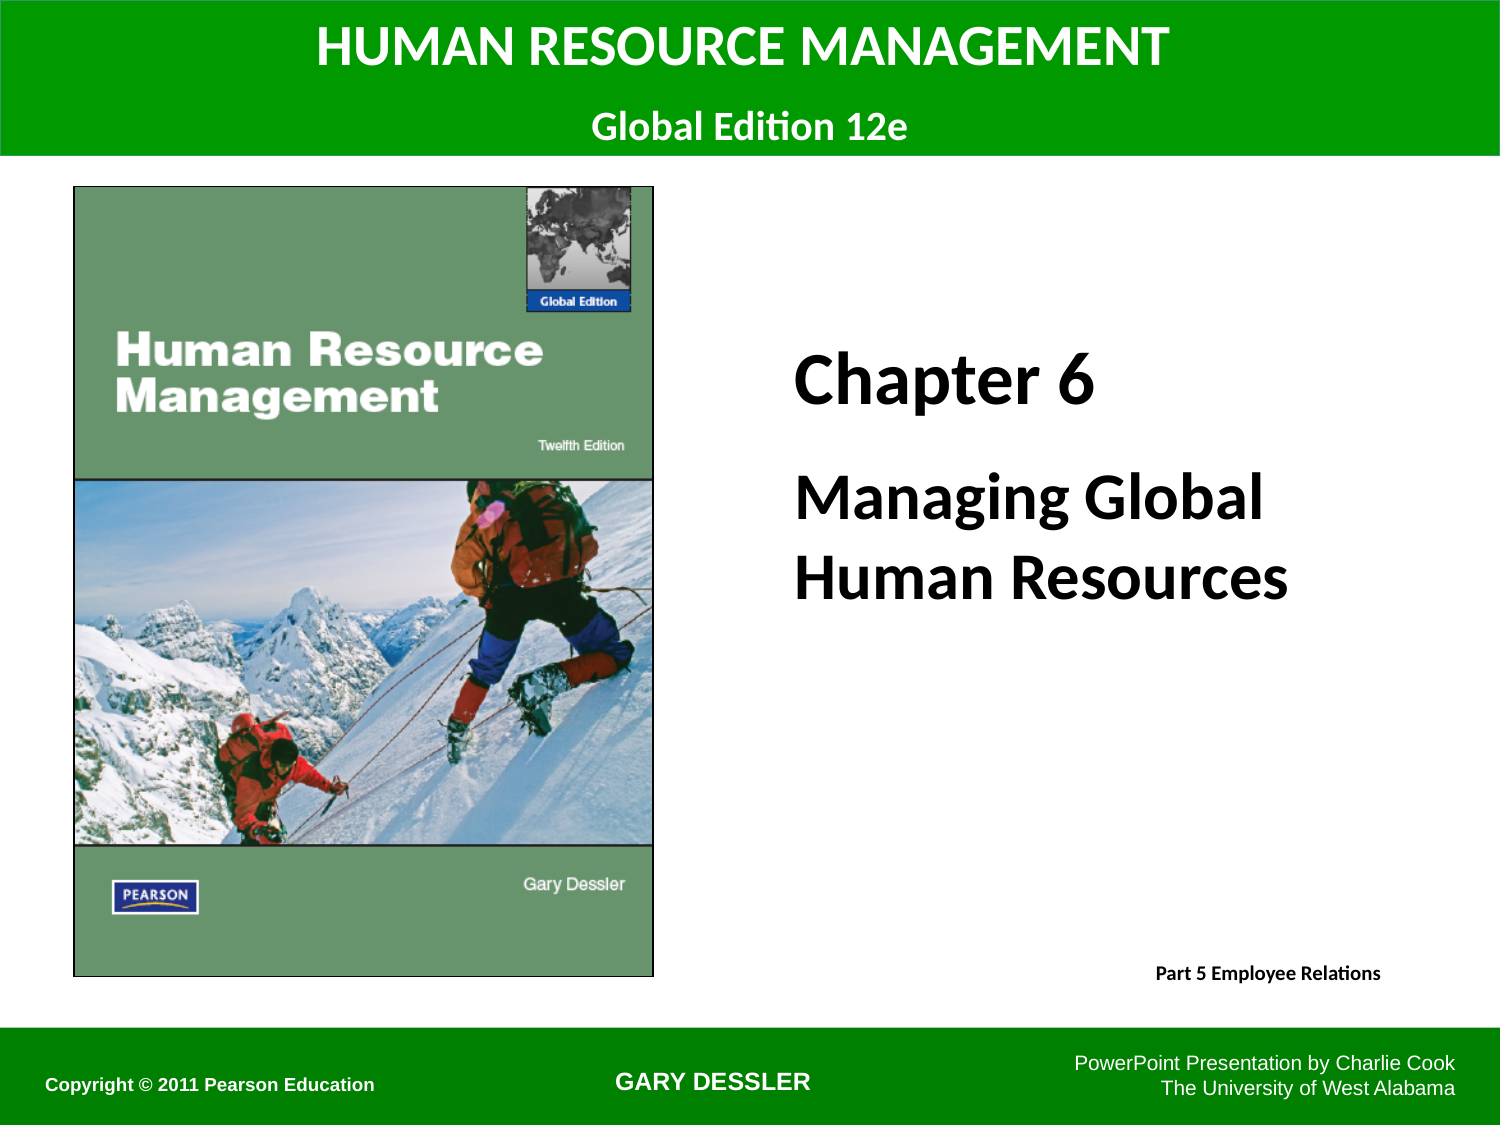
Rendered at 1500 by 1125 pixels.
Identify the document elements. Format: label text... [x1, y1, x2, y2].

text_box PowerPoint Presentation by Charlie Cook The University of West Alabama [975, 1042, 1471, 1108]
text_box Chapter 6 Managing Global Human Resources [779, 322, 1380, 621]
text_box [0, 1027, 1500, 1125]
text_box Copyright © 2011 Pearson Education [45, 1042, 708, 1103]
picture [74, 187, 653, 976]
text_box GARY DESSLER [708, 1042, 825, 1103]
text_box HUMAN RESOURCE MANAGEMENT Global Edition 12e [0, 0, 1500, 156]
text_box Part 5 Employee Relations [1141, 952, 1397, 993]
